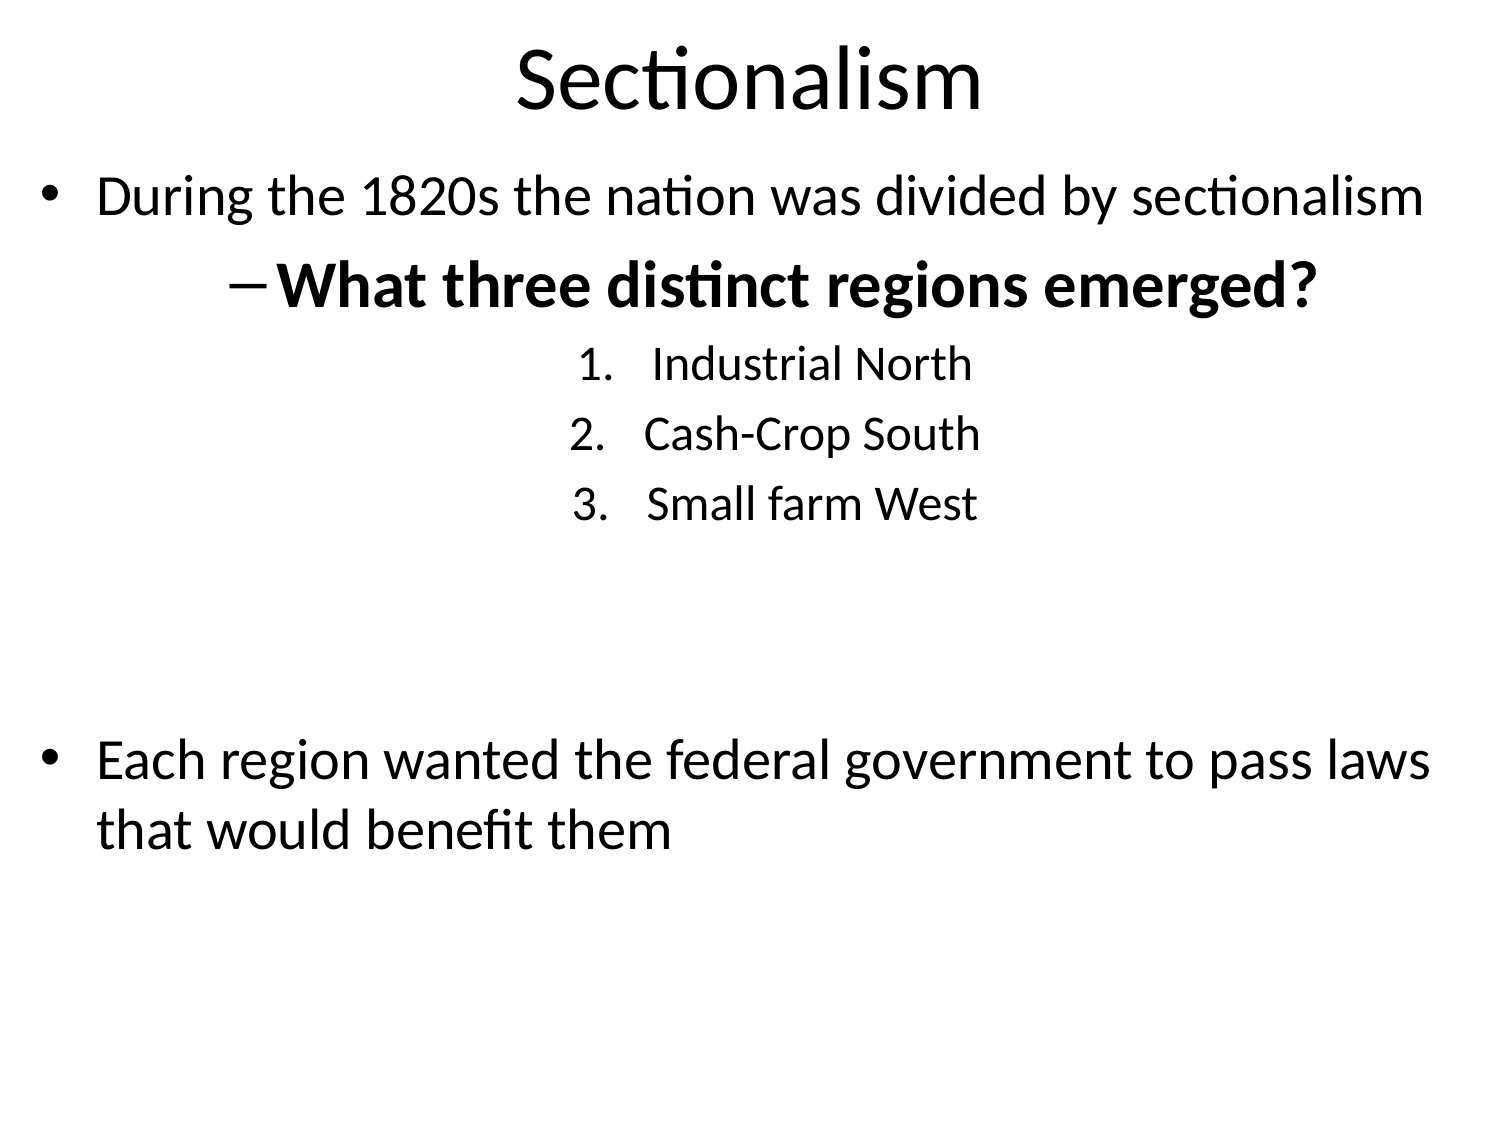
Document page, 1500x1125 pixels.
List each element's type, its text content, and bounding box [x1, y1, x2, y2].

list During the 1820s the nation was divided by sectionalism What three distinct regions emerged? Industrial North Cash-Crop South Small farm West Each region wanted the federal government to pass laws that would benefit them [24, 149, 1450, 1063]
title Sectionalism [75, 0, 1425, 145]
